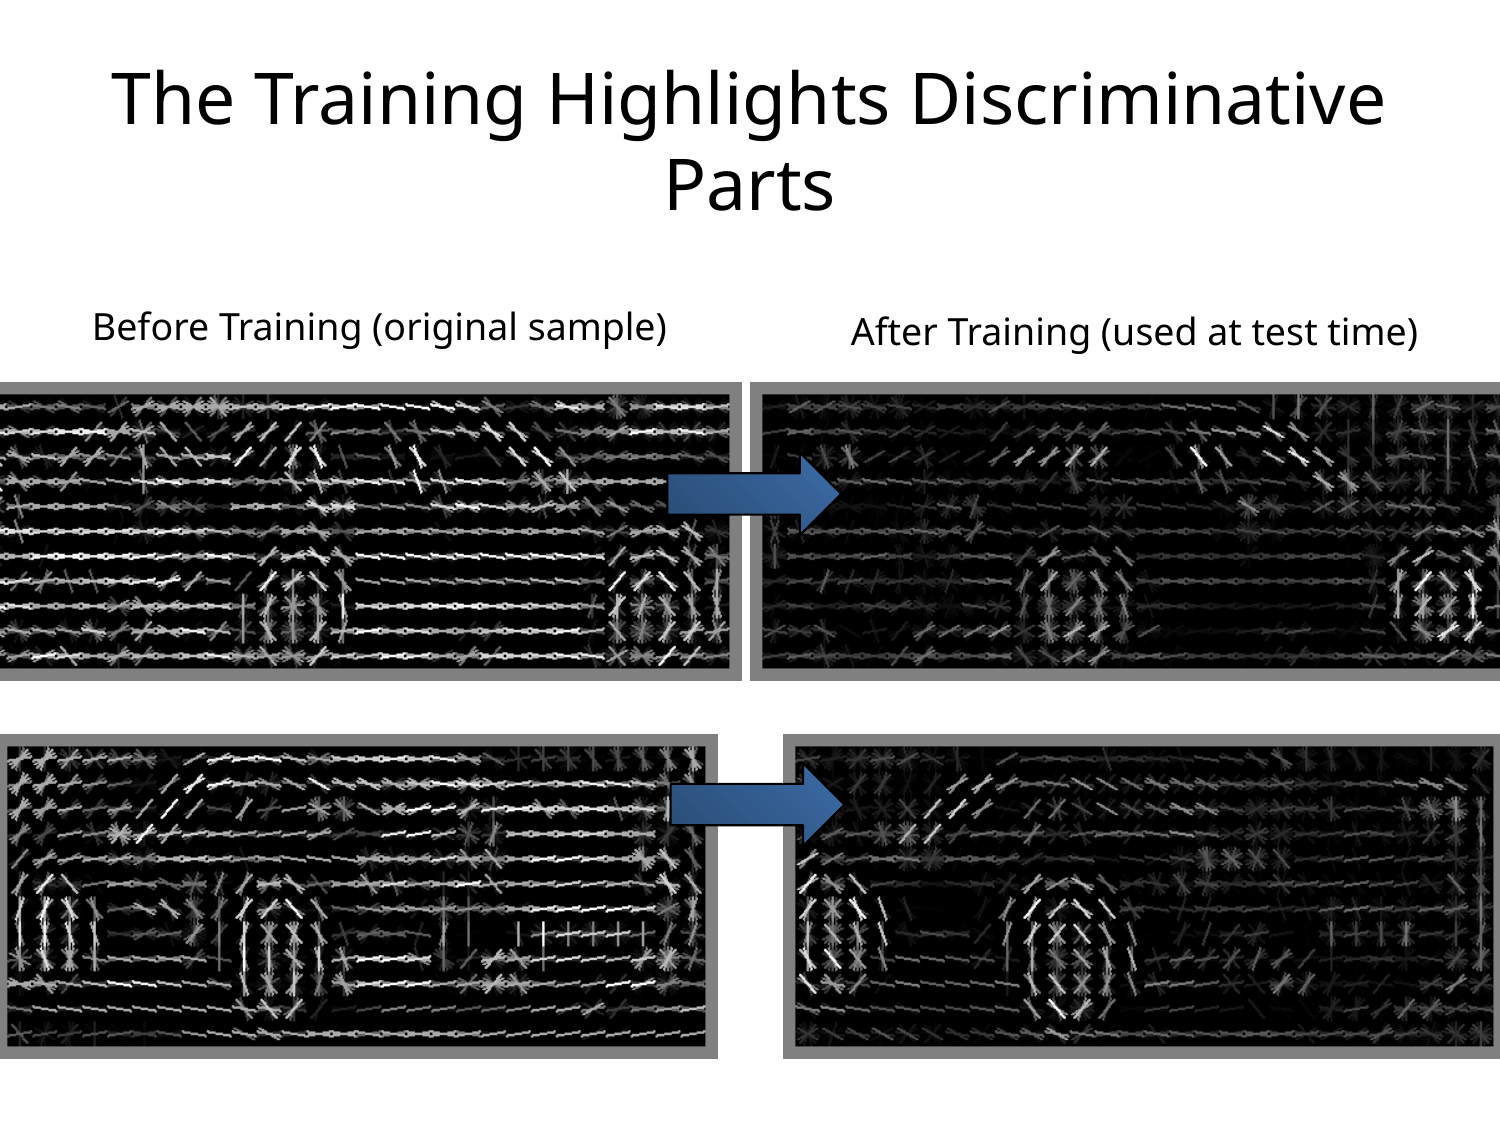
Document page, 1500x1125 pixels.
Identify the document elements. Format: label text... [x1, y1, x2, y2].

picture [783, 734, 1500, 1059]
picture [749, 381, 1500, 682]
picture [0, 734, 719, 1059]
title The Training Highlights Discriminative Parts [75, 45, 1425, 233]
text_box Before Training (original sample) [77, 295, 683, 356]
picture [0, 381, 742, 682]
text_box After Training (used at test time) [836, 300, 1434, 361]
text_box [723, 781, 778, 828]
